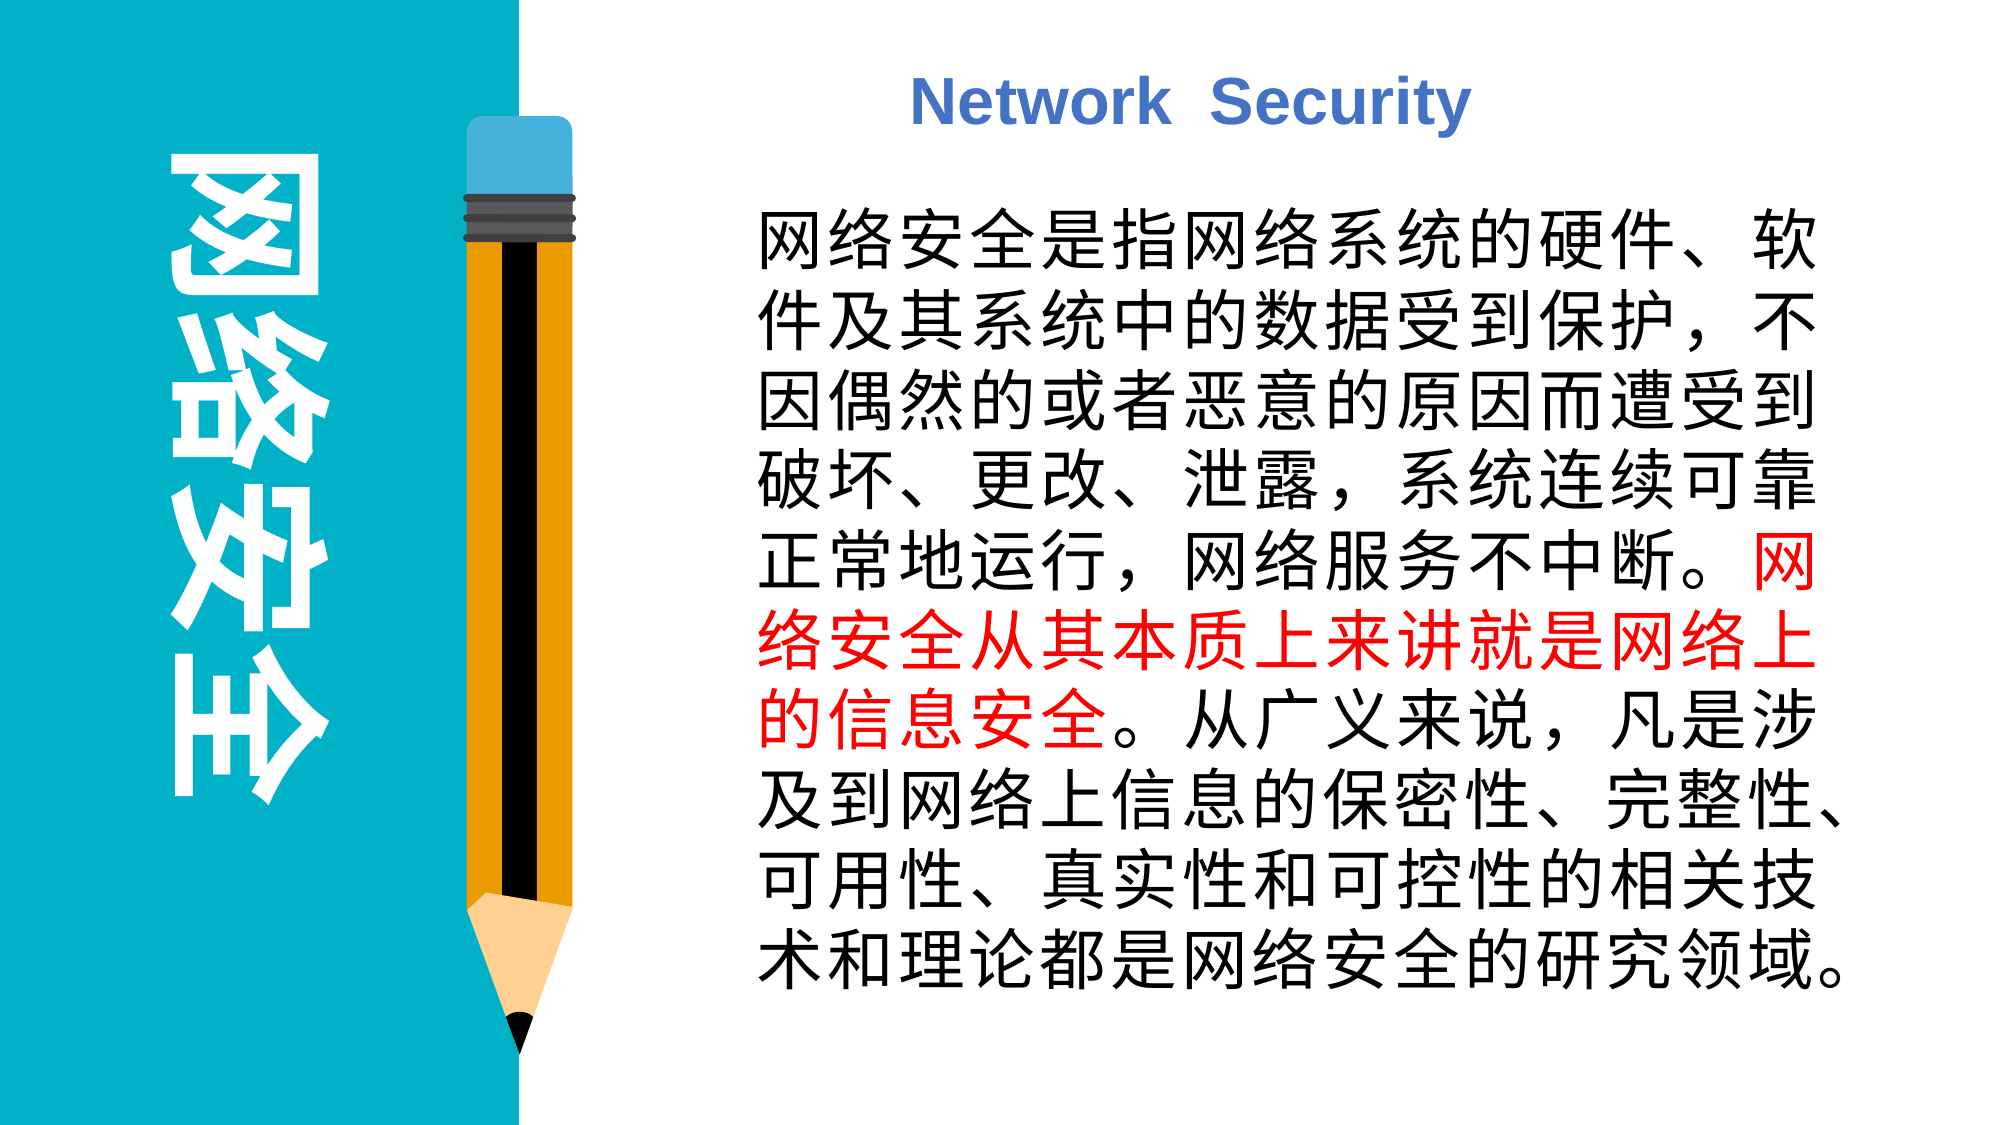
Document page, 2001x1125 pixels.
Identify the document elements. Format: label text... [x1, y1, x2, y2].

text_box Network Security [894, 50, 1488, 145]
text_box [230, 98, 809, 1047]
text_box [0, 0, 520, 1125]
text_box 网络安全是指网络系统的硬件、软件及其系统中的数据受到保护，不因偶然的或者恶意的原因而遭受到破坏、更改、泄露，系统连续可靠正常地运行，网络服务不中断。网络安全从其本质上来讲就是网络上的信息安全。从广义来说，凡是涉及到网络上信息的保密性、完整性、可用性、真实性和可控性的相关技术和理论都是网络安全的研究领域。 [809, 191, 1833, 1006]
text_box 网络安全 [128, 126, 230, 815]
